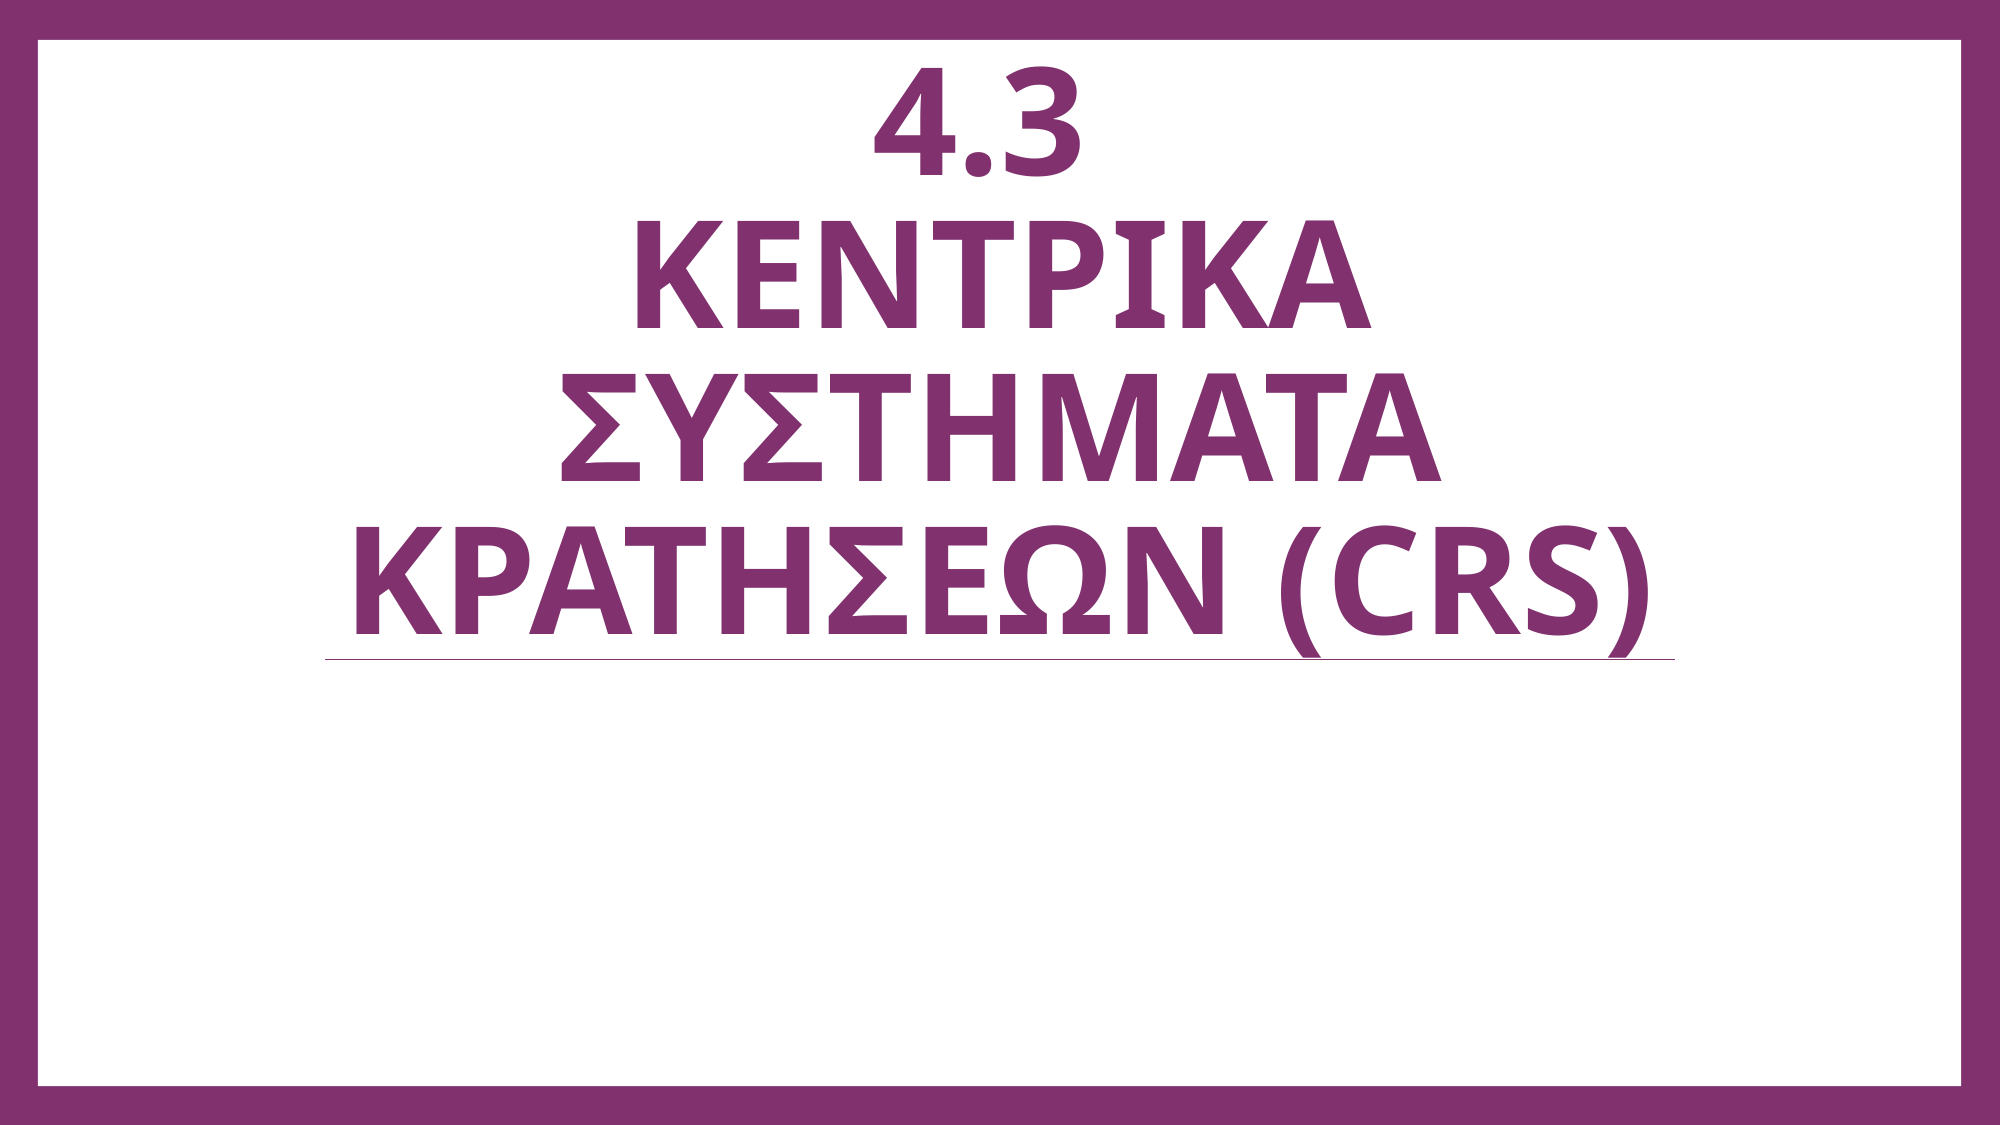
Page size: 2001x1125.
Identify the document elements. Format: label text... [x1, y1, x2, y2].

title 4.3 ΚΕΝΤΡΙΚΑ ΣΥΣΤΗΜΑΤΑ ΚΡΑΤΗΣΕΩΝ (CRS) [181, 192, 1817, 673]
